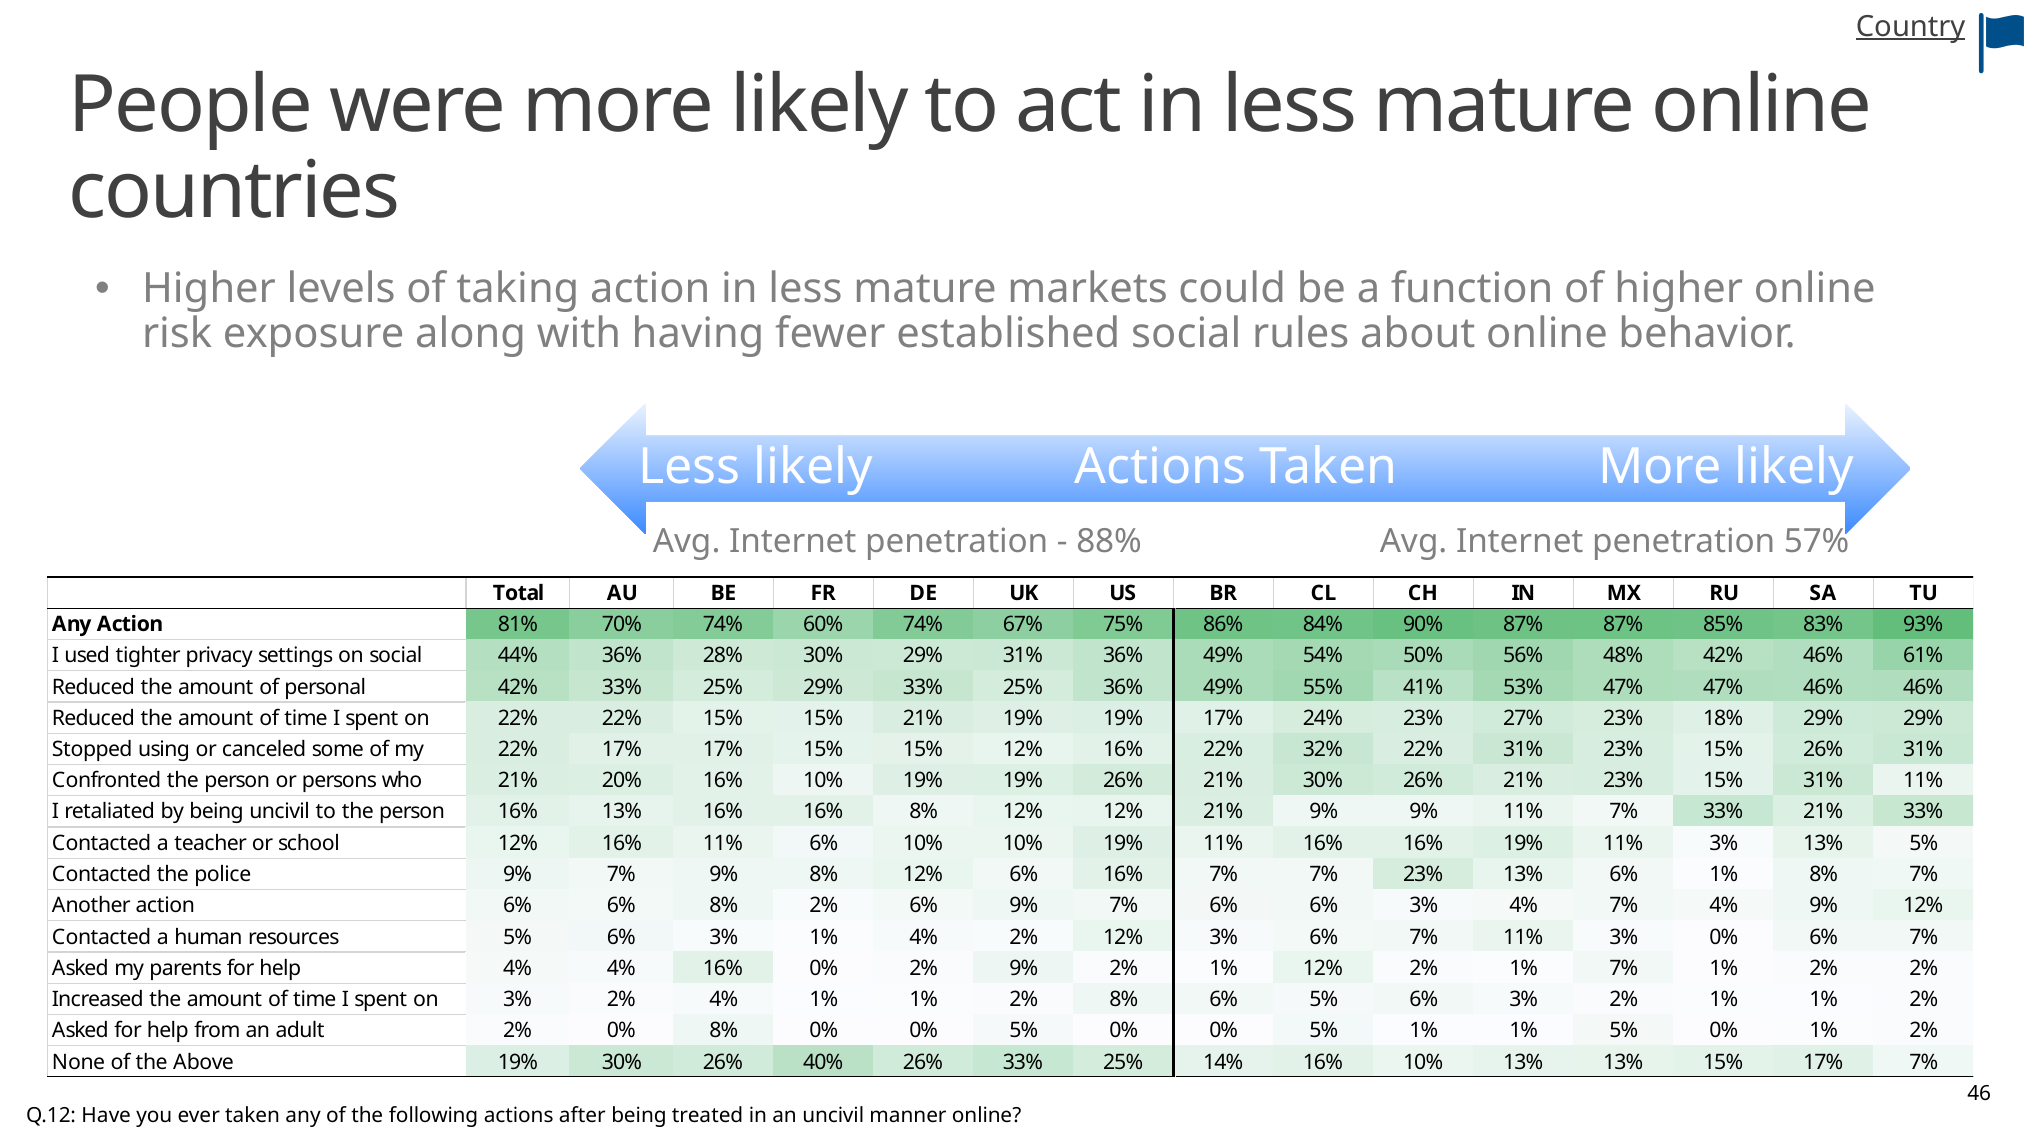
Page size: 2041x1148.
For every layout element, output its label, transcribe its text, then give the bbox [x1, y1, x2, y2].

title People were more likely to act in less mature online countries [45, 48, 1996, 199]
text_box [46, 576, 1975, 1078]
text_box Q.12: Have you ever taken any of the following actions after being treated in an uncivil manner online? [0, 1093, 1657, 1134]
text_box Higher levels of taking action in less mature markets could be a function of higher online risk exposure along with having fewer established social rules about online behavior. [65, 242, 1973, 381]
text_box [1828, 0, 2033, 76]
slide_number 46 [1530, 1063, 2007, 1125]
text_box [579, 402, 1911, 576]
